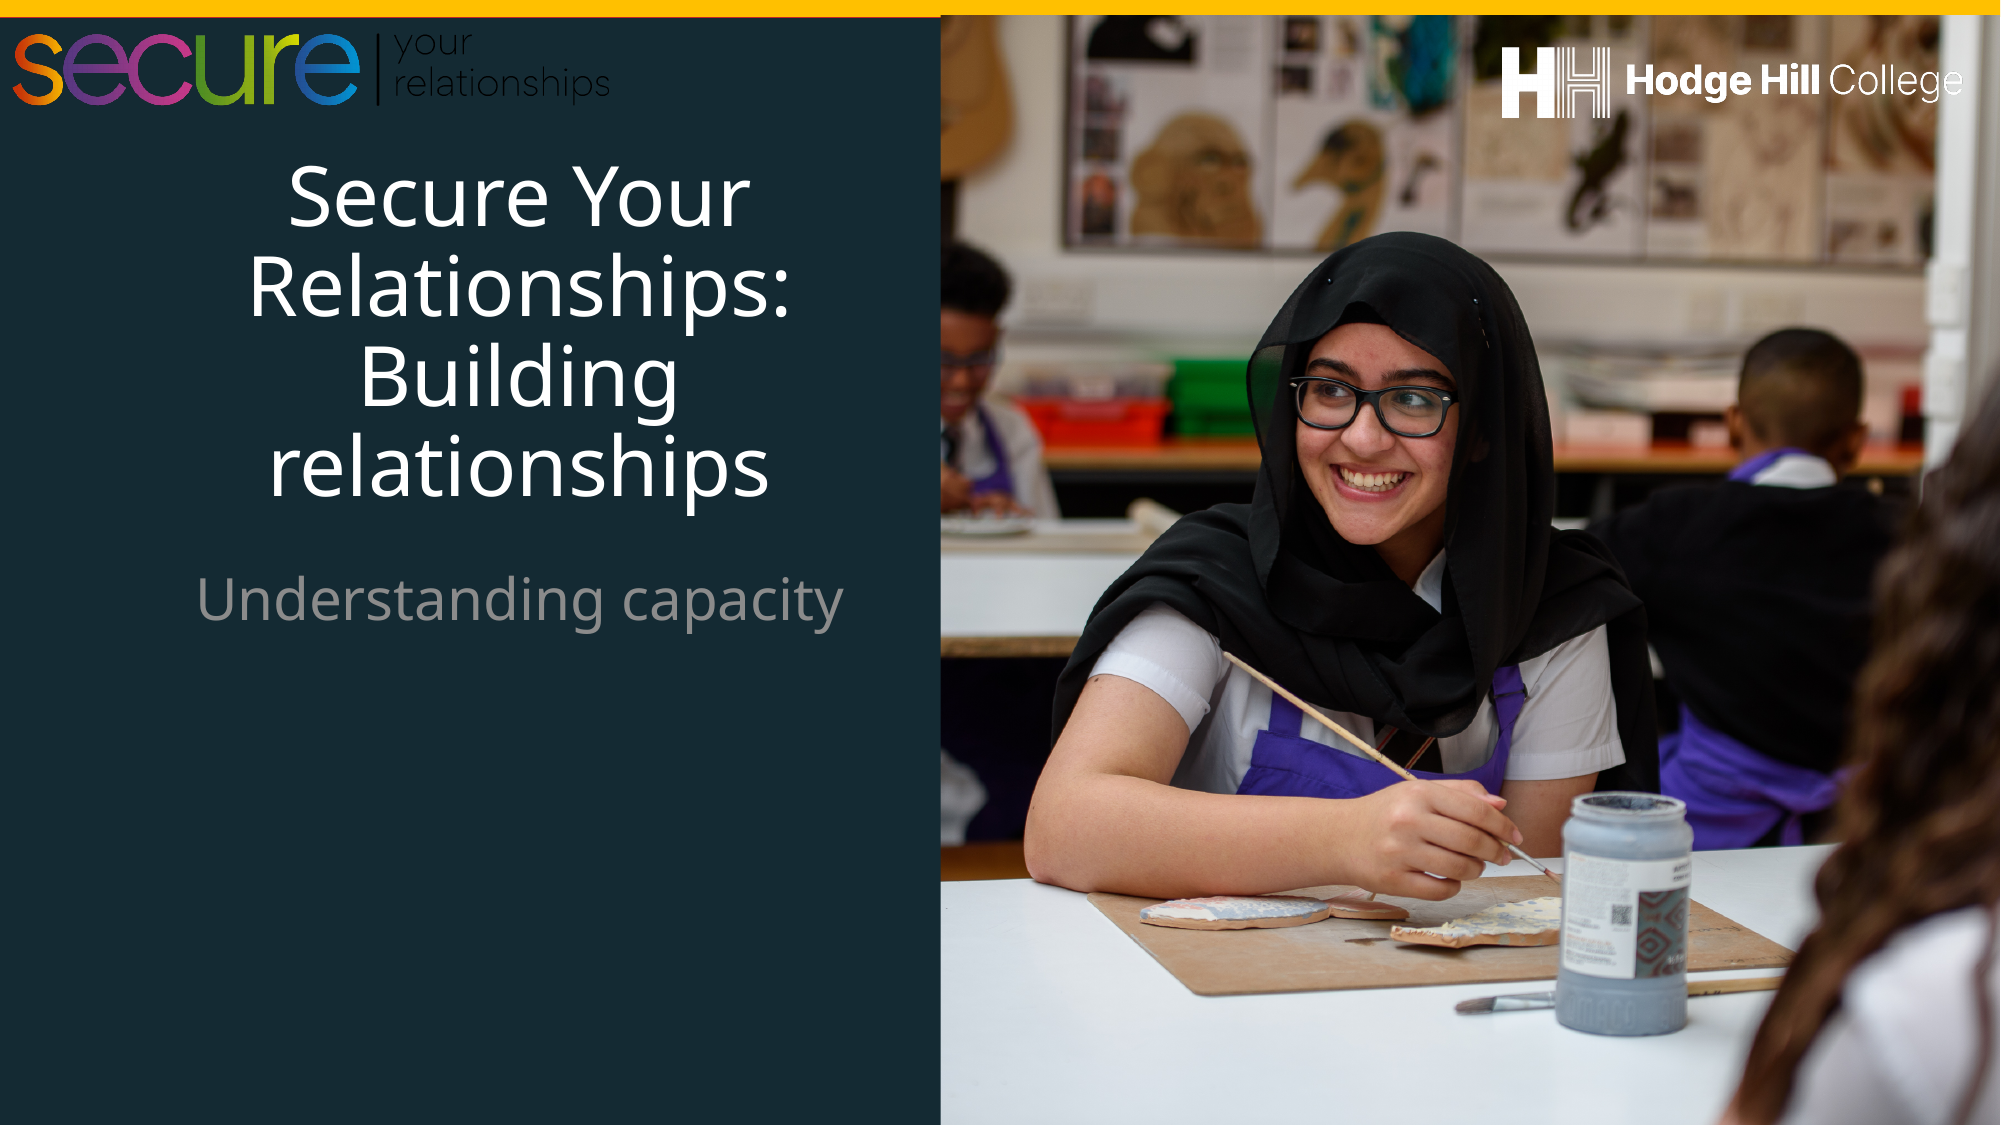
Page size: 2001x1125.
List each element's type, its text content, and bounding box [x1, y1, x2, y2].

picture [0, 15, 2000, 1125]
picture [12, 33, 609, 106]
list Understanding capacity [136, 562, 904, 999]
title Secure Your Relationships: Building relationships [136, 263, 904, 522]
